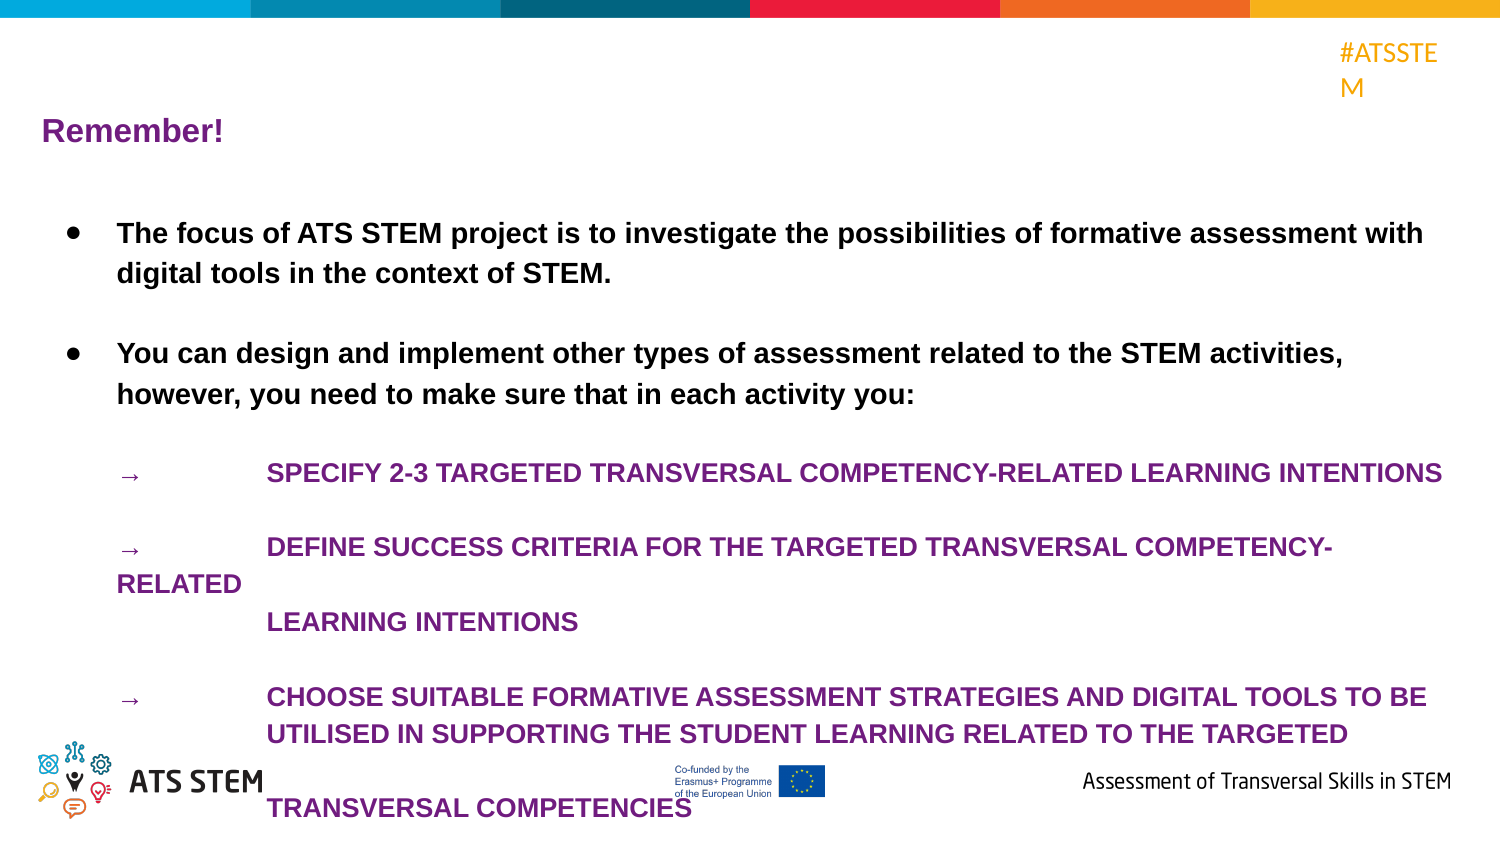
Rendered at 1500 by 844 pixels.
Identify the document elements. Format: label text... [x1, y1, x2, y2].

text_box Remember! The focus of ATS STEM project is to investigate the possibilities of formative assessment with digital tools in the context of STEM. You can design and implement other types of assessment related to the STEM activities, however, you need to make sure that in each activity you: → SPECIFY 2-3 TARGETED TRANSVERSAL COMPETENCY-RELATED LEARNING INTENTIONS → DEFINE SUCCESS CRITERIA FOR THE TARGETED TRANSVERSAL COMPETENCY-RELATED LEARNING INTENTIONS → CHOOSE SUITABLE FORMATIVE ASSESSMENT STRATEGIES AND DIGITAL TOOLS TO BE UTILISED IN SUPPORTING THE STUDENT LEARNING RELATED TO THE TARGETED TRANSVERSAL COMPETENCIES [26, 94, 1474, 814]
picture [751, 0, 1500, 18]
picture [38, 814, 262, 819]
